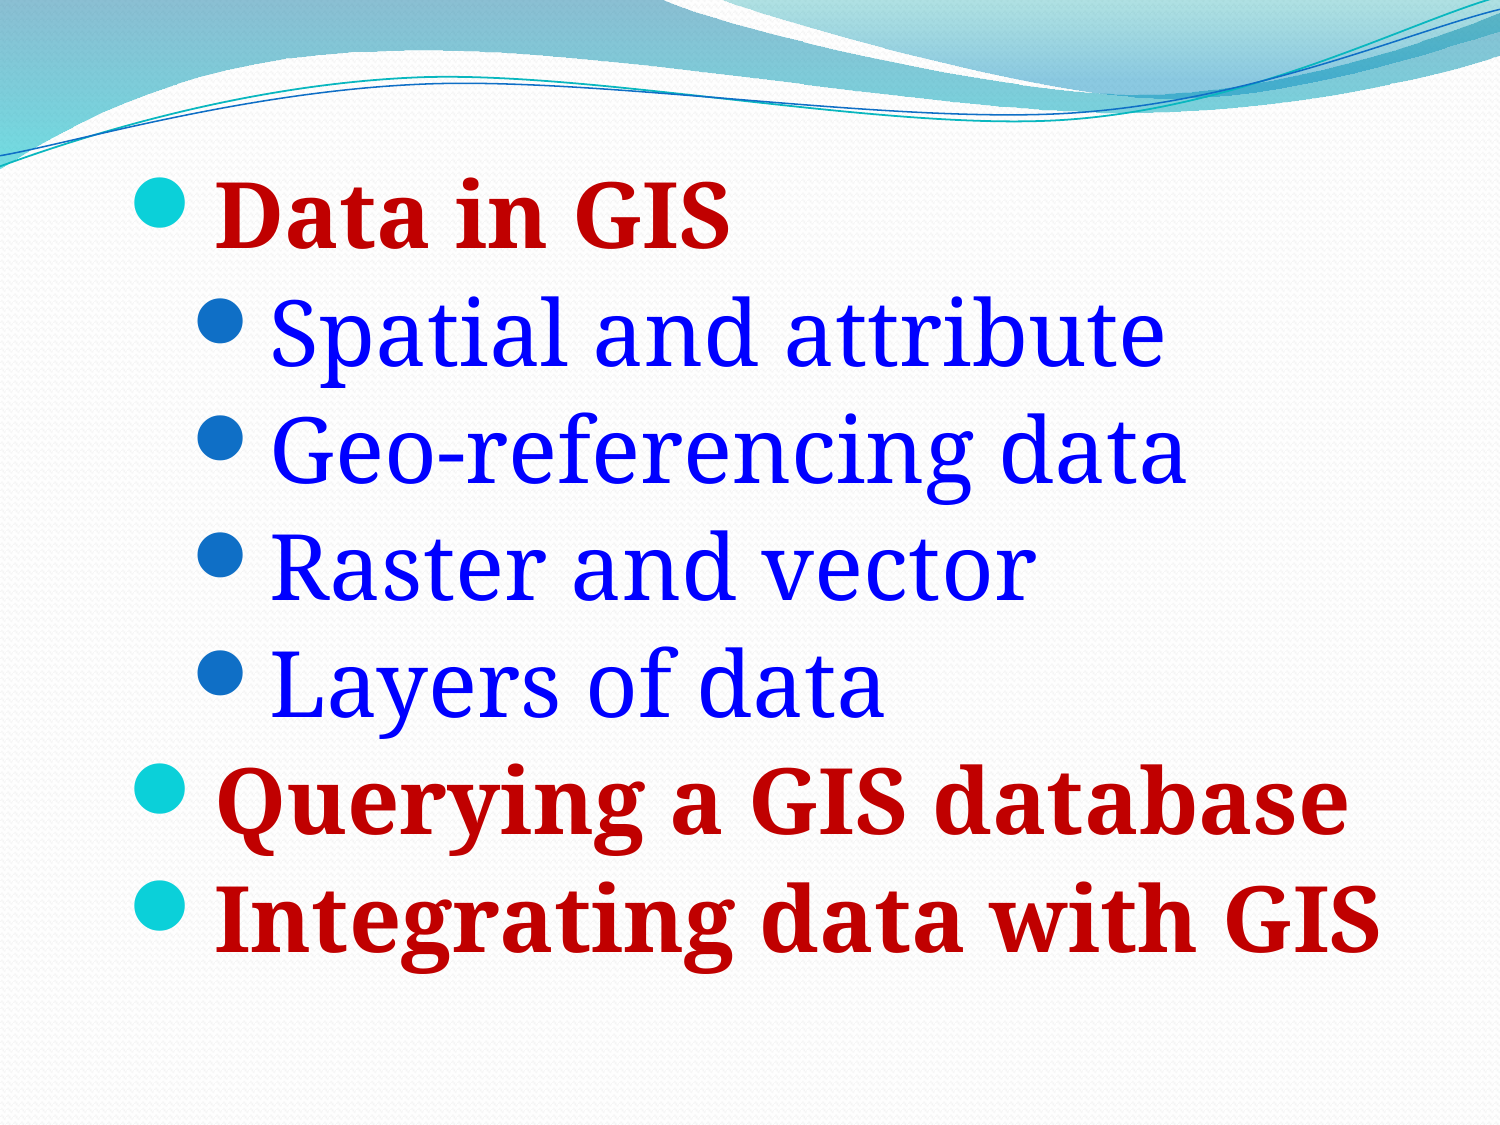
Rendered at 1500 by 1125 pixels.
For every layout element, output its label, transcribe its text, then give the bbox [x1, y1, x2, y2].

text_box Data in GIS Spatial and attribute Geo-referencing data Raster and vector Layers of data Querying a GIS database Integrating data with GIS [112, 162, 1425, 1050]
